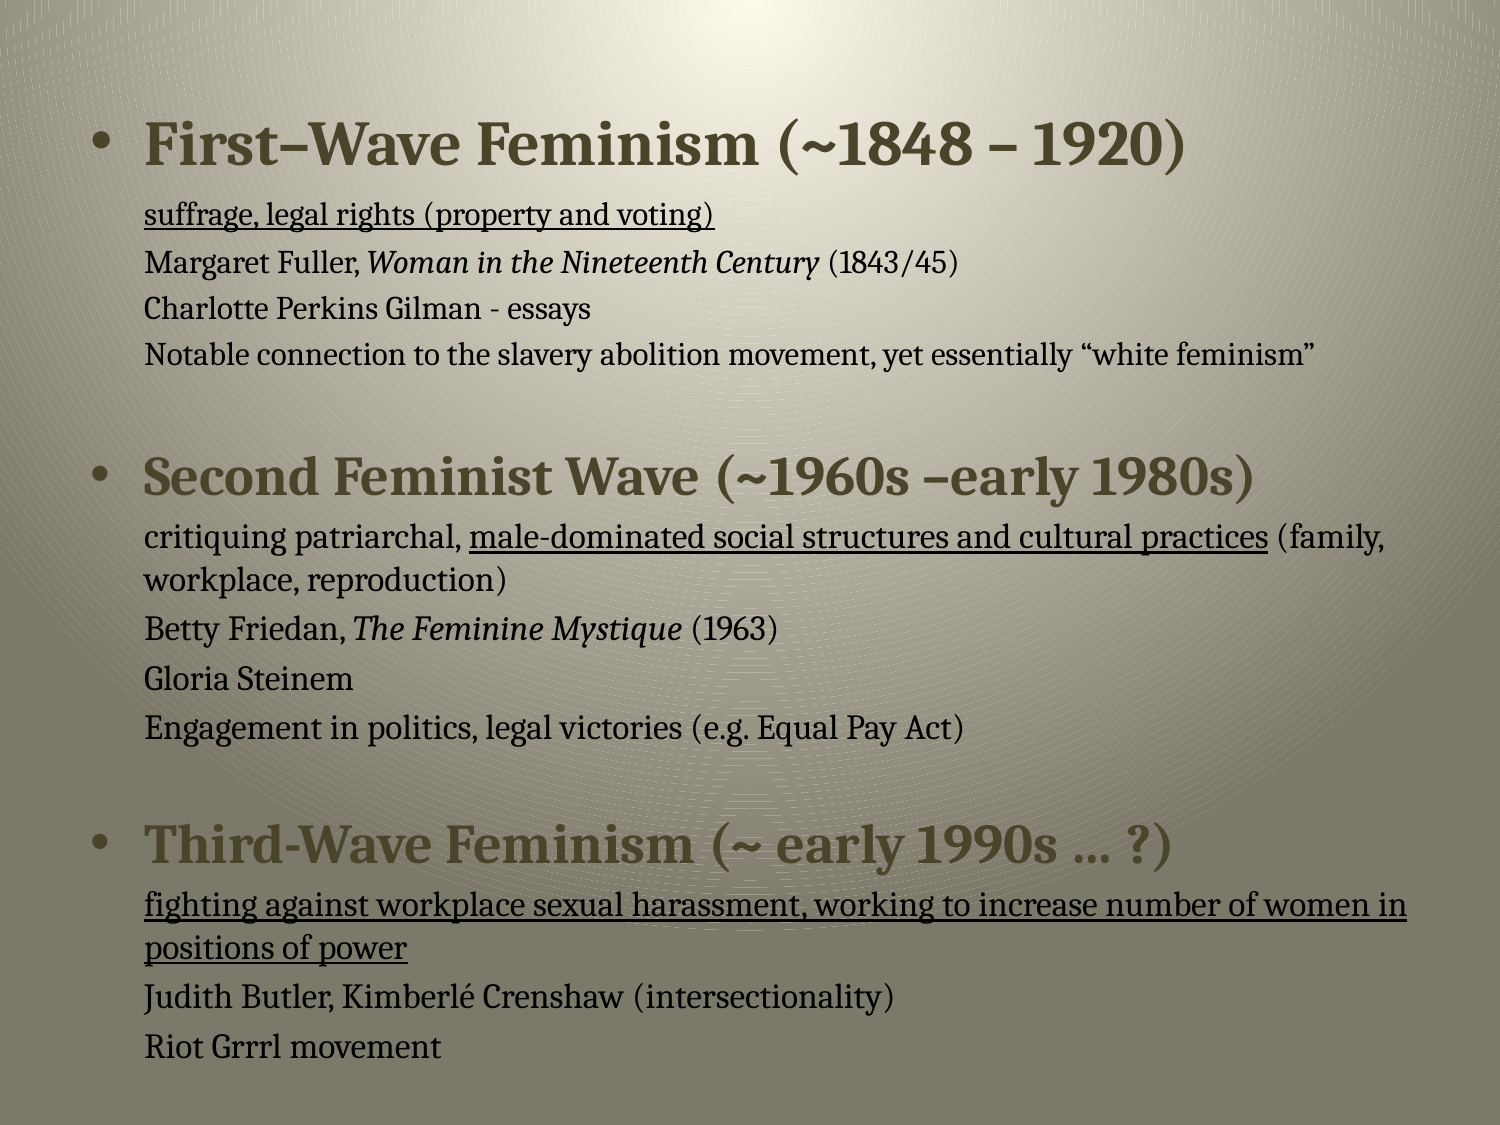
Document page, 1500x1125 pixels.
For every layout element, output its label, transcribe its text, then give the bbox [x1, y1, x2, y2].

list First–Wave Feminism (~1848 – 1920) suffrage, legal rights (property and voting) Margaret Fuller, Woman in the Nineteenth Century (1843/45) Charlotte Perkins Gilman - essays Notable connection to the slavery abolition movement, yet essentially “white feminism” Second Feminist Wave (~1960s –early 1980s) critiquing patriarchal, male-dominated social structures and cultural practices (family, workplace, reproduction) Betty Friedan, The Feminine Mystique (1963) Gloria Steinem Engagement in politics, legal victories (e.g. Equal Pay Act) Third-Wave Feminism (~ early 1990s … ?) fighting against workplace sexual harassment, working to increase number of women in positions of power Judith Butler, Kimberlé Crenshaw (intersectionality) Riot Grrrl movement [75, 93, 1425, 1079]
